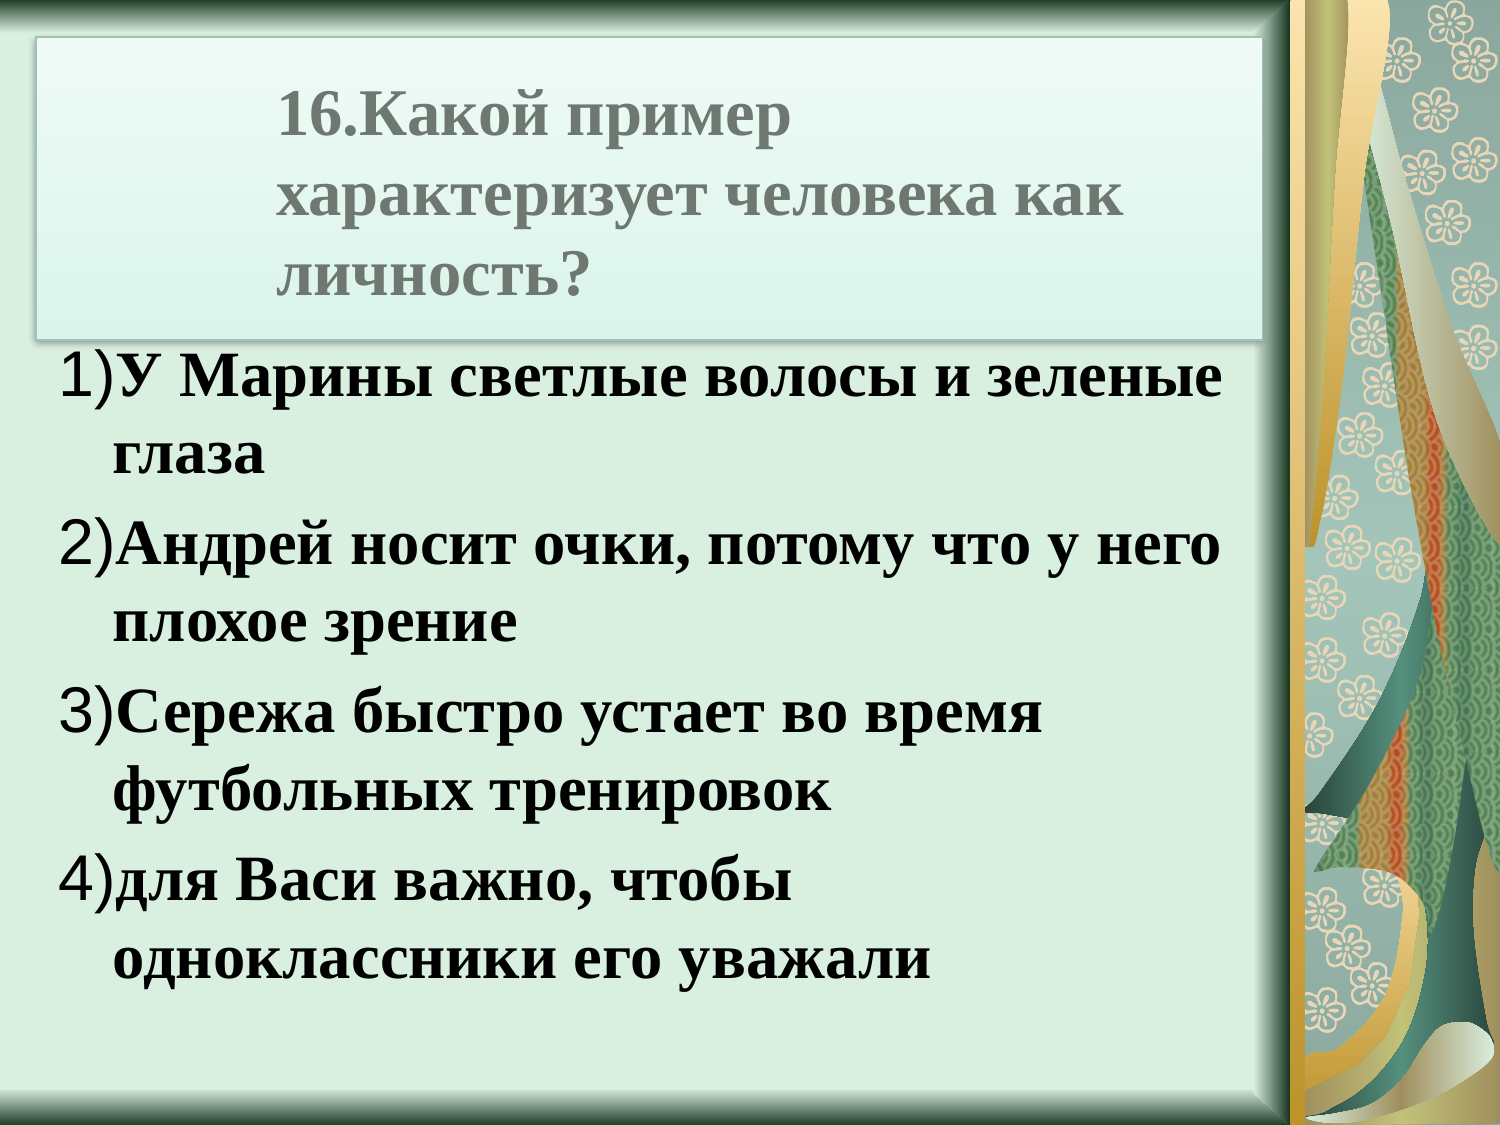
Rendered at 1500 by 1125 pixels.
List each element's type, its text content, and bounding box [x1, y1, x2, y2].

title 16.Какой пример характеризует человека как личность? [35, 36, 1263, 341]
list 1)У Марины светлые волосы и зеленые глаза 2)Андрей носит очки, потому что у него плохое зрение 3)Сережа быстро устает во время футбольных тренировок 4)для Васи важно, чтобы одноклассники его уважали [42, 261, 1256, 1001]
picture [1314, 144, 1500, 936]
